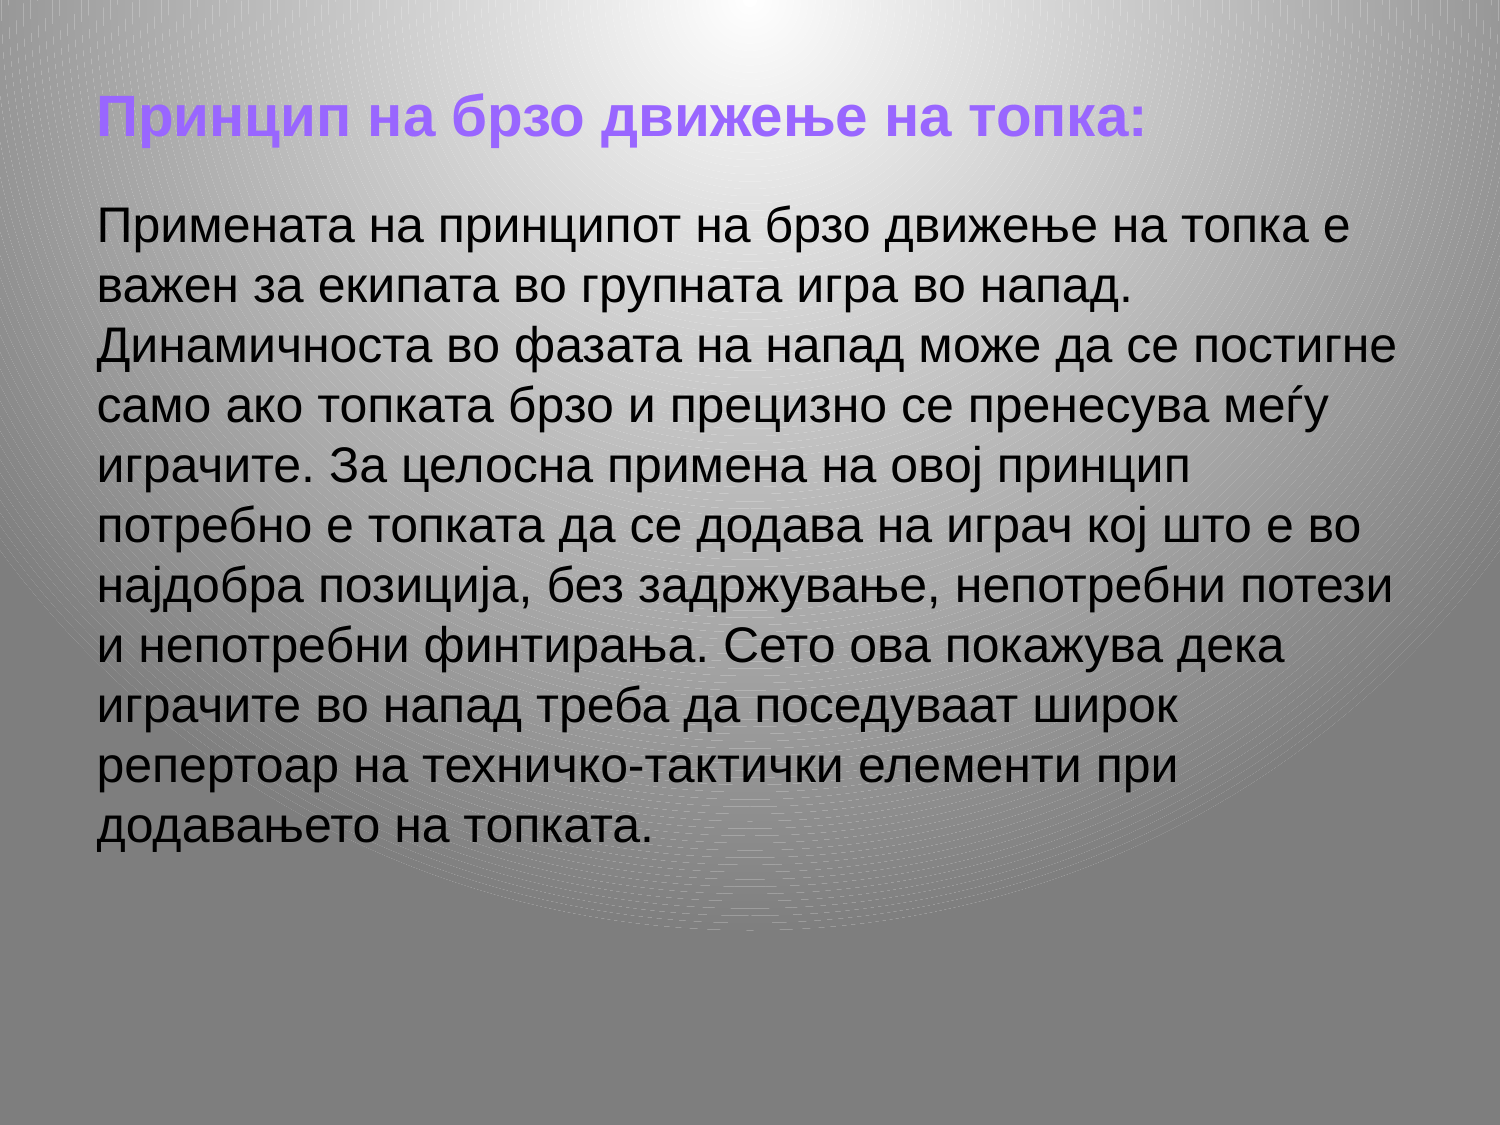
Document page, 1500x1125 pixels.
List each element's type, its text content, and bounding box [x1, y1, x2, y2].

text_box Принцип на брзо движење на топка: Примената на принципот на брзо движење на топка е важен за екипата во групната игра во напад. Динамичноста во фазата на напад може да се постигне само ако топката брзо и прецизно се пренесува меѓу играчите. За целосна примена на овој принцип потребно е топката да се додава на играч кој што е во најдобра позиција, без задржување, непотребни потези и непотребни финтирања. Сето ова покажува дека играчите во напад треба да поседуваат широк репертоар на техничко-тактички елементи при додавањето на топката. [81, 70, 1418, 906]
